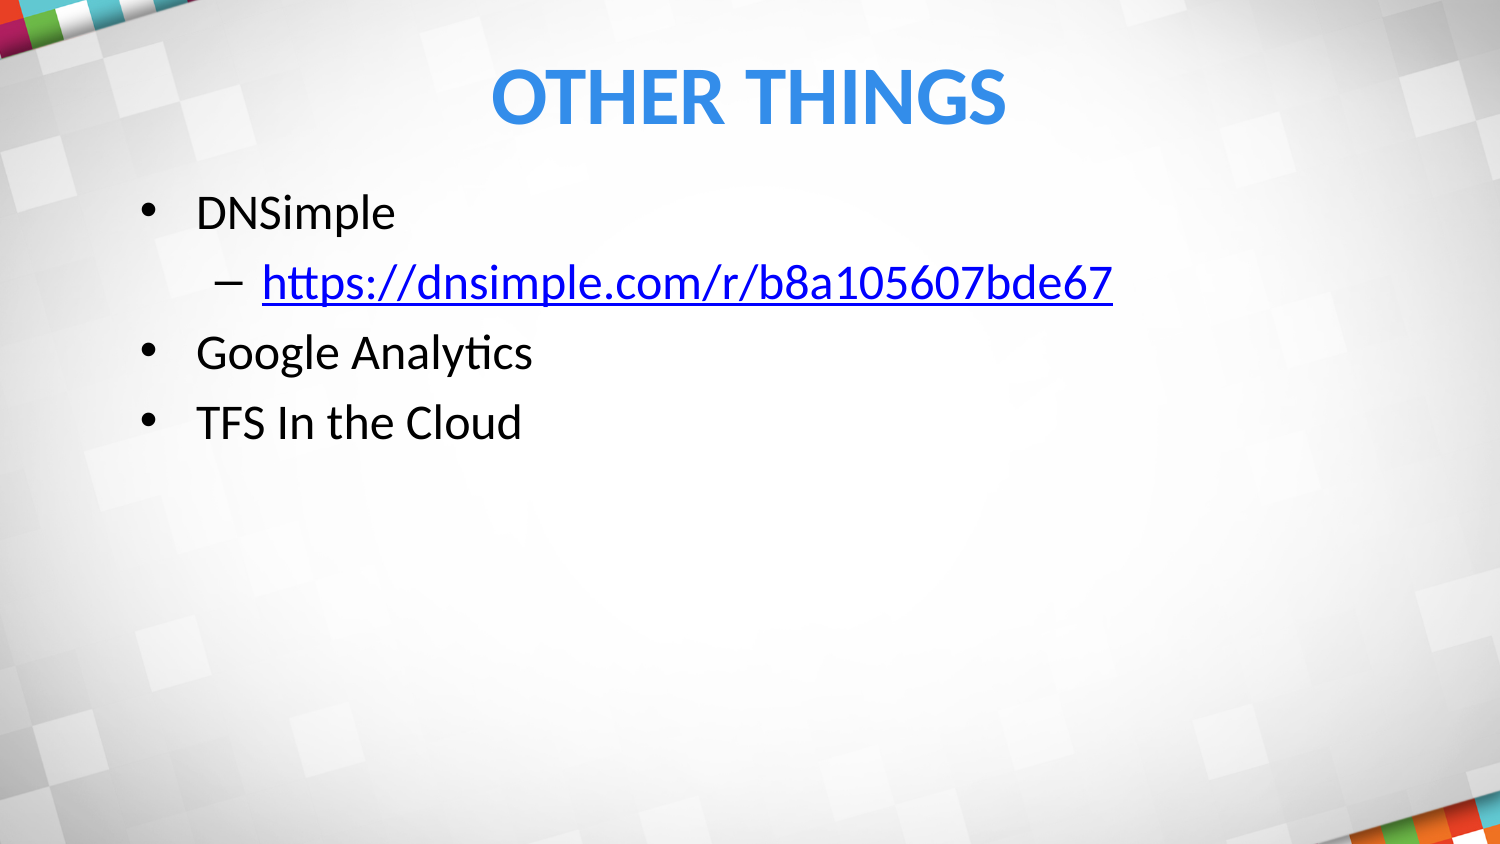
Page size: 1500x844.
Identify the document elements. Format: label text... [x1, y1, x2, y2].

title Other Things [75, 33, 1425, 175]
list DNSimple https://dnsimple.com/r/b8a105607bde67 Google Analytics TFS In the Cloud [125, 175, 1375, 810]
picture [0, 0, 1500, 844]
